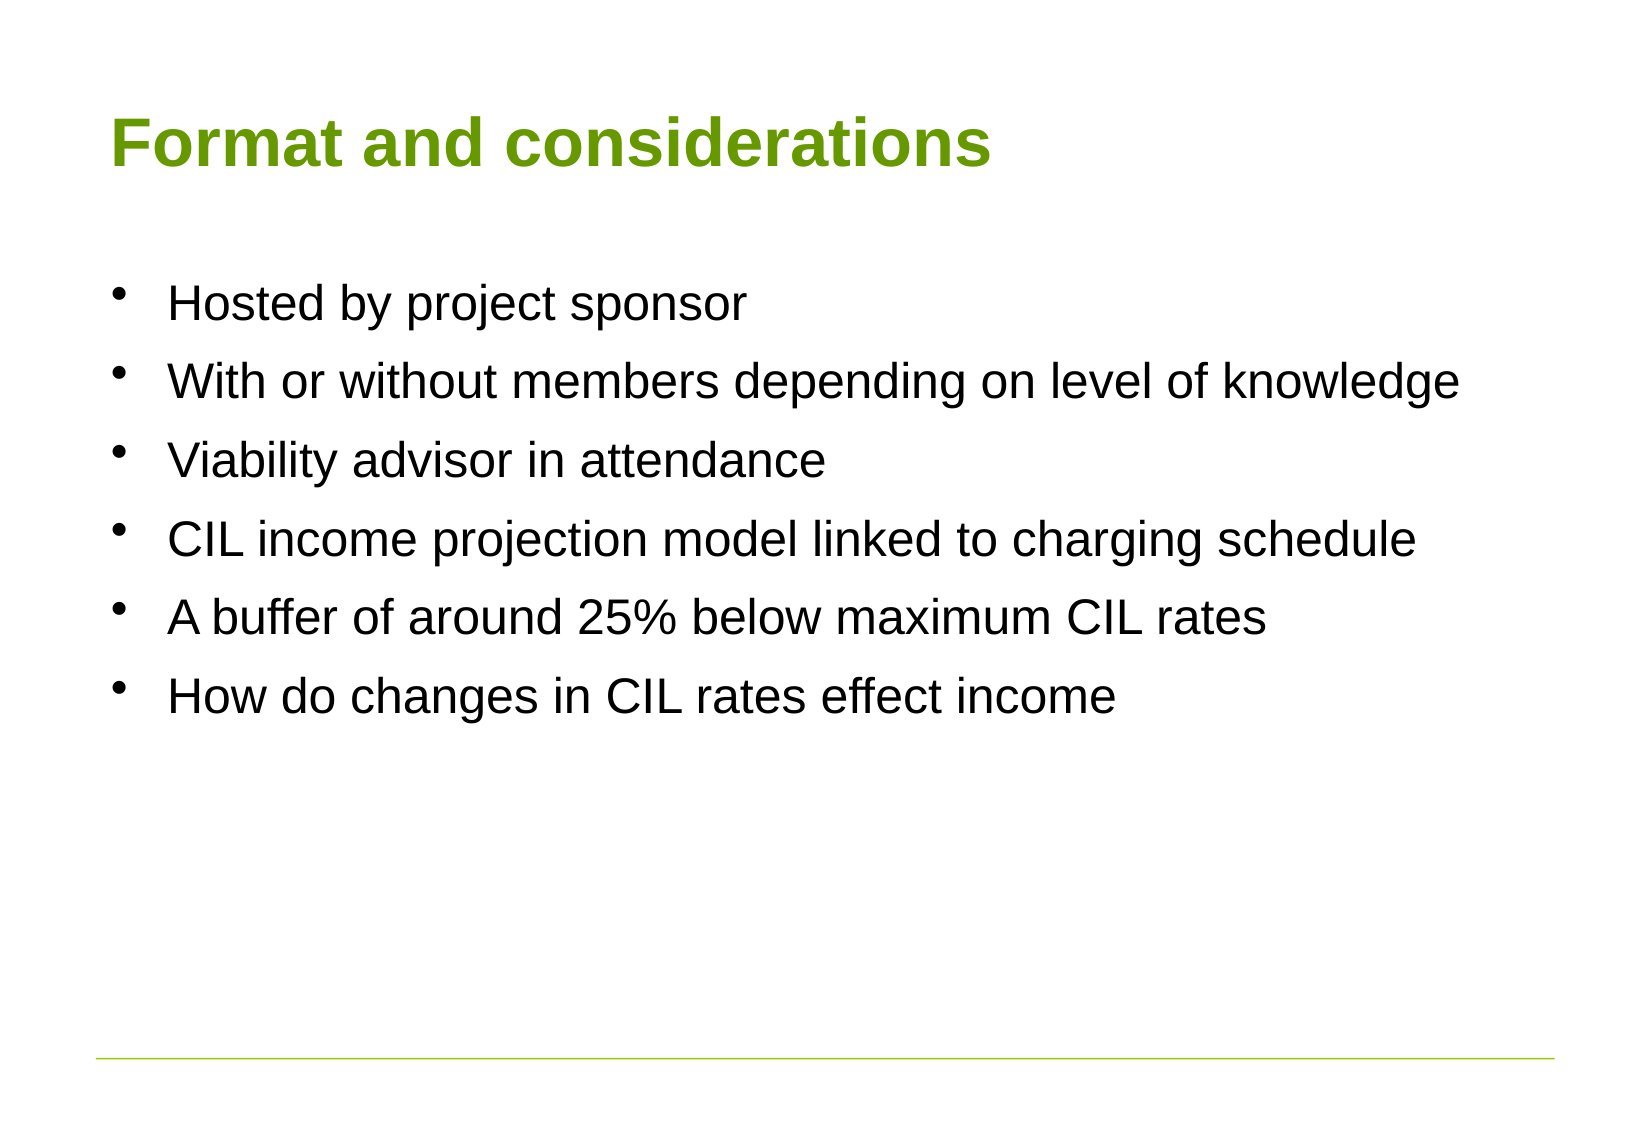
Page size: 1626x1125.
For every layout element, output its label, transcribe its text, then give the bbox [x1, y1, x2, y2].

title Format and considerations [95, 45, 1559, 233]
list Hosted by project sponsor With or without members depending on level of knowledge Viability advisor in attendance CIL income projection model linked to charging schedule A buffer of around 25% below maximum CIL rates How do changes in CIL rates effect income [95, 262, 1559, 1005]
